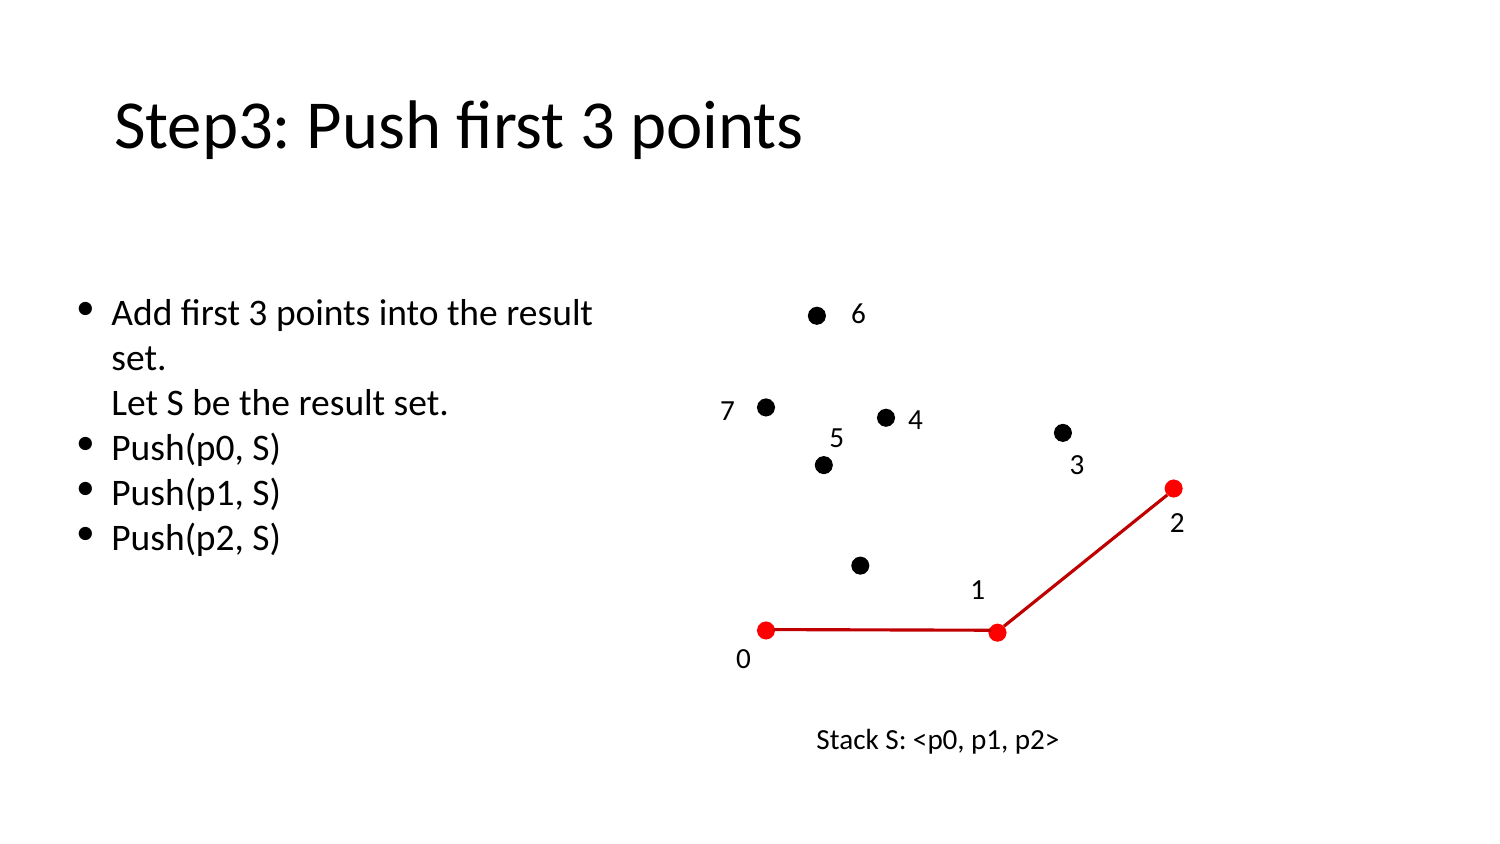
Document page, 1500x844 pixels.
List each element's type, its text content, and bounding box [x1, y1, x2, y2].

text_box 7 [708, 386, 747, 432]
text_box Add first 3 points into the result set. Let S be the result set. Push(p0, S) Push(p1, S) Push(p2, S) [64, 282, 613, 567]
text_box [814, 458, 833, 475]
text_box [989, 623, 1006, 642]
text_box [807, 306, 827, 325]
text_box [851, 556, 870, 575]
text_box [1003, 494, 1168, 627]
text_box 0 [724, 633, 762, 680]
text_box 5 [818, 413, 856, 459]
text_box [876, 408, 896, 427]
text_box 4 [896, 394, 934, 440]
title Step3: Push first 3 points [103, 44, 1397, 208]
text_box [756, 621, 775, 640]
text_box [756, 398, 776, 417]
text_box 1 [959, 564, 997, 610]
text_box 2 [1170, 497, 1196, 544]
text_box 3 [1058, 440, 1096, 486]
text_box [1053, 423, 1073, 442]
text_box [1164, 479, 1183, 497]
text_box 6 [839, 288, 877, 334]
text_box Stack S: <p0, p1, p2> [805, 714, 1133, 760]
